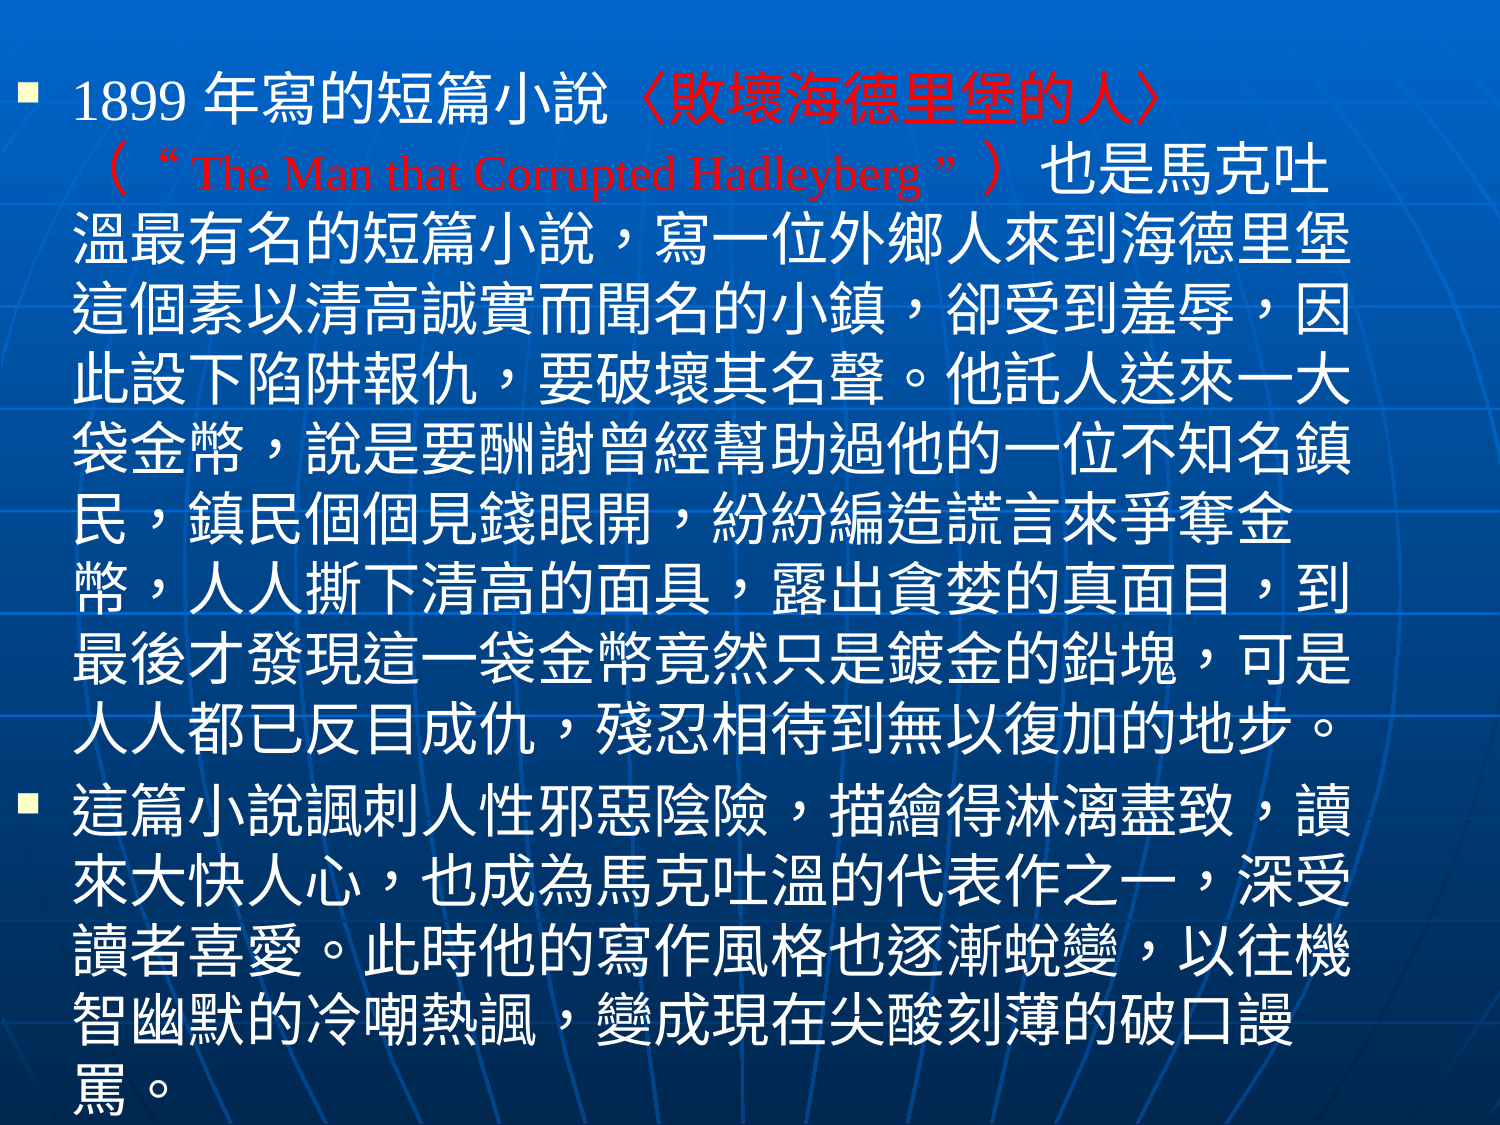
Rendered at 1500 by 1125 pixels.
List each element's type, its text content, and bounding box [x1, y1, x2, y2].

slide_number [1074, 1023, 1426, 1100]
list 1899年寫的短篇小說〈敗壞海德里堡的人〉（“The Man that Corrupted Hadleyberg ” ）也是馬克吐溫最有名的短篇小說，寫一位外鄉人來到海德里堡這個素以清高誠實而聞名的小鎮，卻受到羞辱，因此設下陷阱報仇，要破壞其名聲。他託人送來一大袋金幣，說是要酬謝曾經幫助過他的一位不知名鎮民，鎮民個個見錢眼開，紛紛編造謊言來爭奪金幣，人人撕下清高的面具，露出貪婪的真面目，到最後才發現這一袋金幣竟然只是鍍金的鉛塊，可是人人都已反目成仇，殘忍相待到無以復加的地步。 這篇小說諷刺人性邪惡陰險，描繪得淋漓盡致，讀來大快人心，也成為馬克吐溫的代表作之一，深受讀者喜愛。此時他的寫作風格也逐漸蛻變，以往機智幽默的冷嘲熱諷，變成現在尖酸刻薄的破口謾罵。 [0, 54, 1371, 1006]
